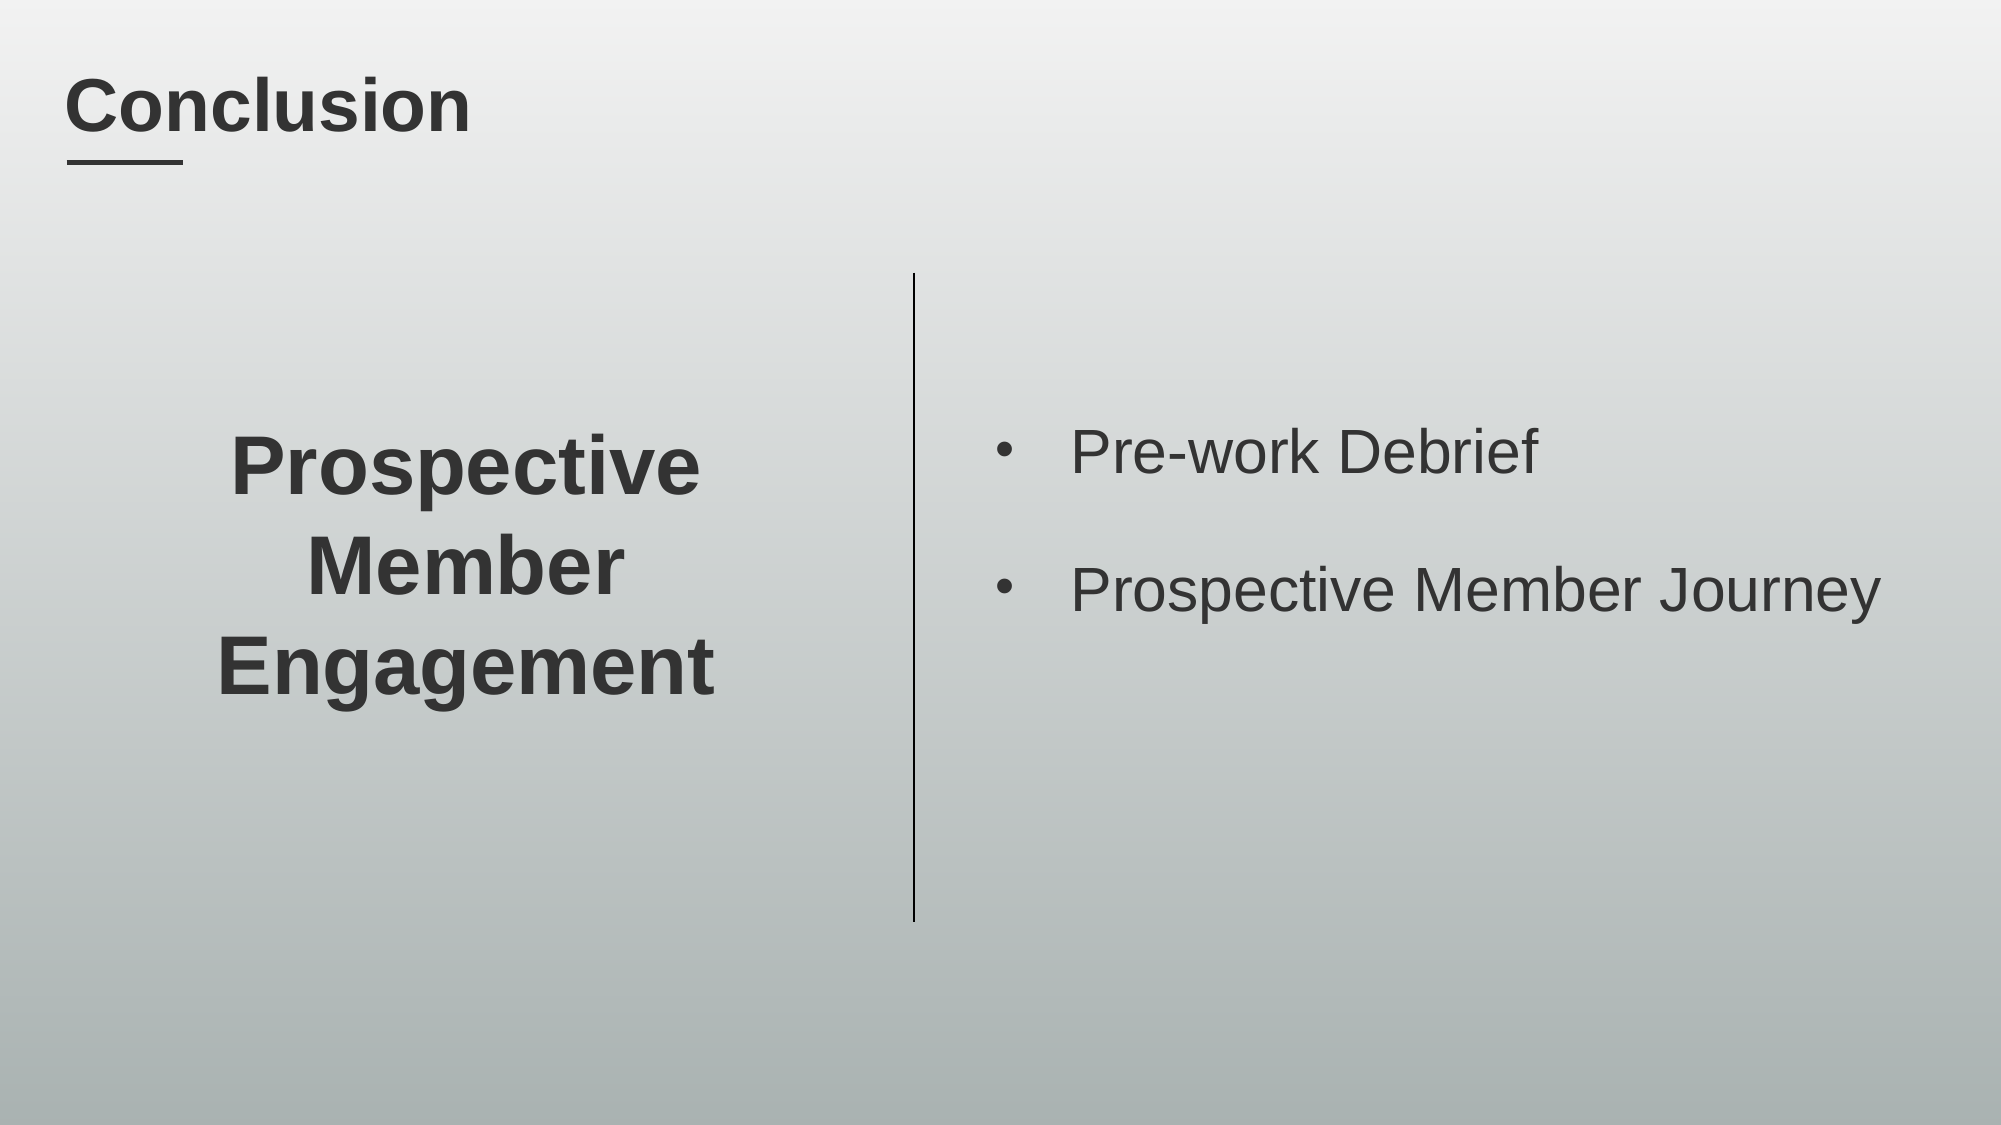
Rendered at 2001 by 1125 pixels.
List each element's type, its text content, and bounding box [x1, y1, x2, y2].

list Prospective Member Engagement [66, 403, 867, 896]
list Pre-work Debrief Prospective Member Journey [980, 403, 1934, 896]
list Conclusion [50, 48, 1934, 155]
